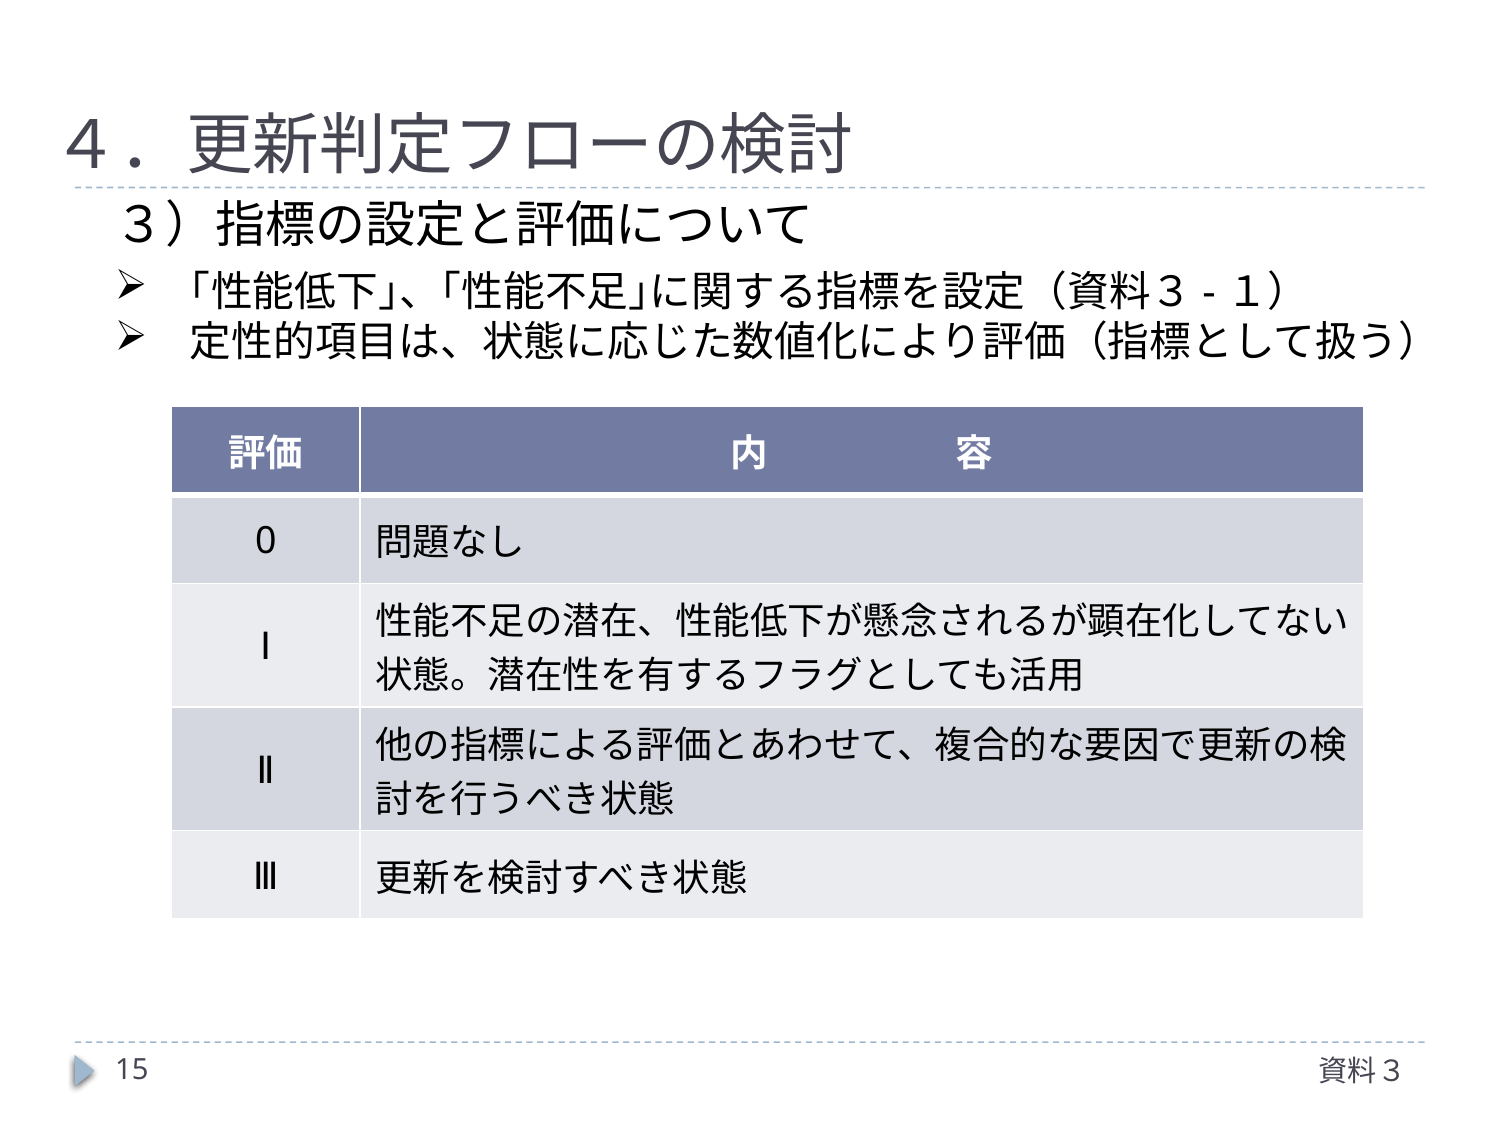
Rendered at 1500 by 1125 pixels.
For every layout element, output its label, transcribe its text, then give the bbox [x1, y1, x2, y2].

footer 資料３ [846, 1044, 1421, 1105]
table_header 評価 [172, 407, 359, 492]
table_cell 更新を検討すべき状態 [361, 831, 1363, 918]
table_cell 性能不足の潜在、性能低下が懸念されるが顕在化してない状態。潜在性を有するフラグとしても活用 [361, 584, 1363, 706]
table_cell 他の指標による評価とあわせて、複合的な要因で更新の検討を行うべき状態 [361, 708, 1363, 830]
table_cell Ⅰ [172, 584, 359, 706]
table_cell 問題なし [361, 498, 1363, 583]
title ４．更新判定フローの検討 [37, 39, 1468, 189]
text_box ｢性能低下｣、｢性能不足｣に関する指標を設定（資料３-１） 定性的項目は、状態に応じた数値化により評価（指標として扱う） [100, 257, 1500, 373]
table_cell Ⅱ [172, 708, 359, 830]
table_cell 0 [172, 498, 359, 583]
table_cell Ⅲ [172, 831, 359, 918]
text_box ３）指標の設定と評価について [100, 184, 1235, 257]
table_header 内 容 [361, 407, 1363, 492]
slide_number 15 [100, 1042, 426, 1103]
